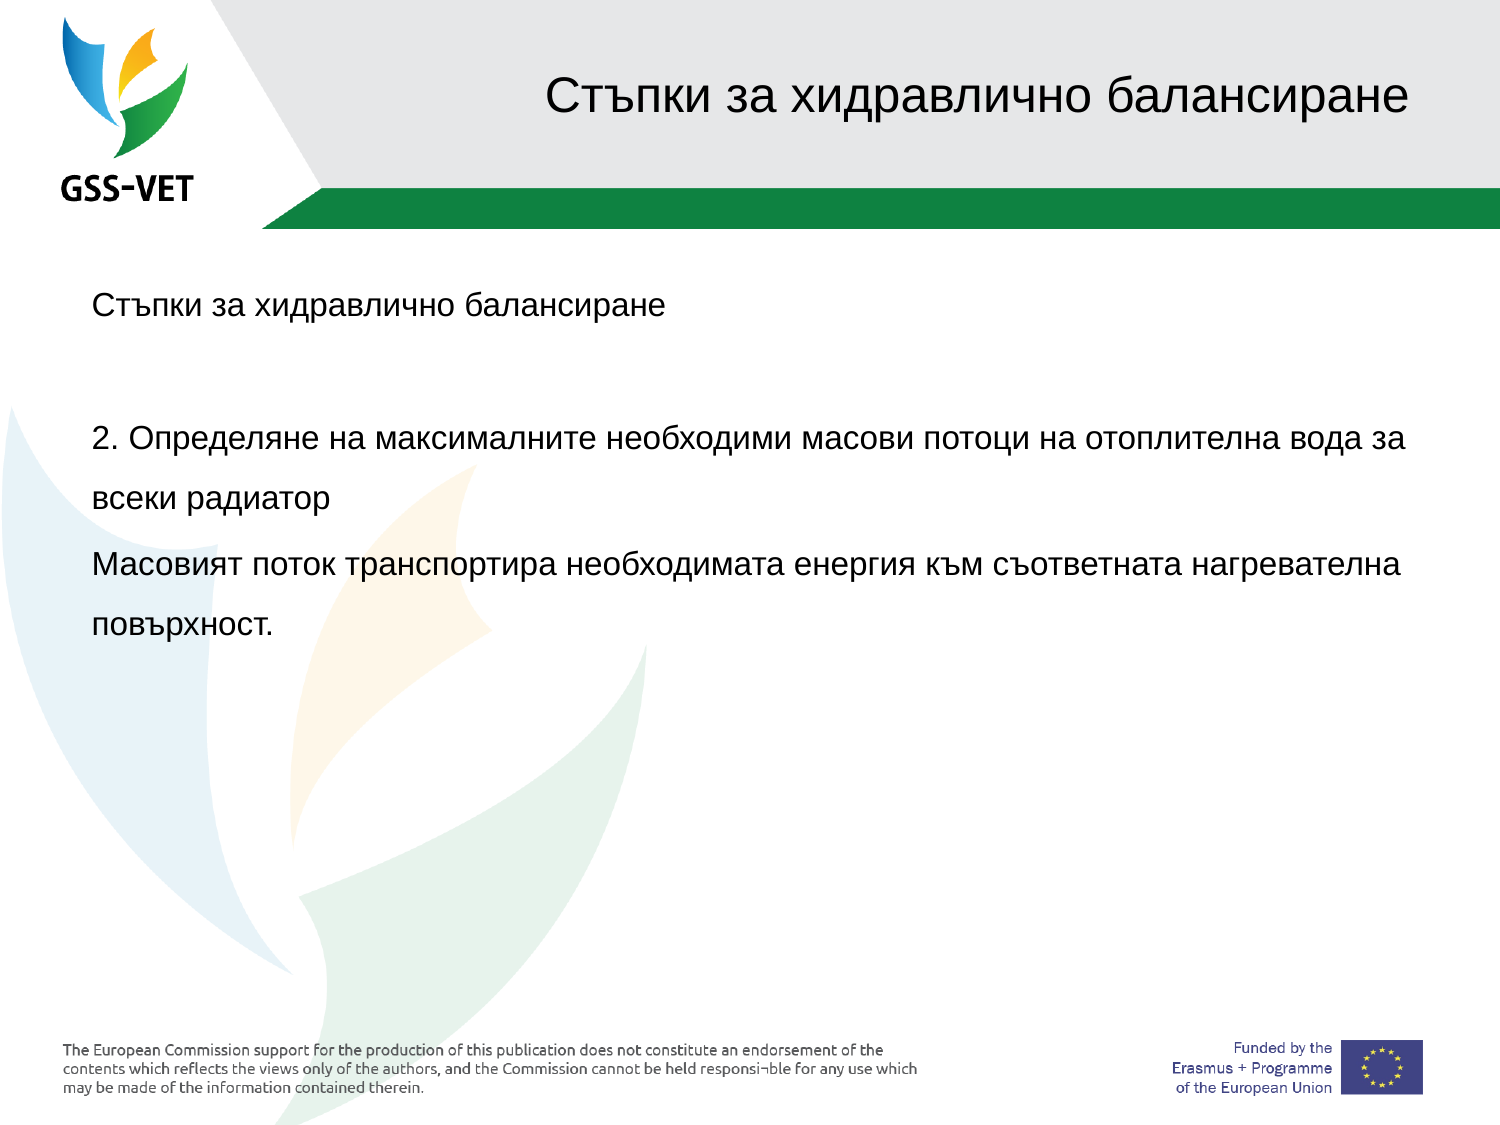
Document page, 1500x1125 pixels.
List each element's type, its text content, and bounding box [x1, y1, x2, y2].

picture [0, 0, 1500, 1125]
list Стъпки за хидравлично балансиране 2. Определяне на максималните необходими масови потоци на отоплителна вода за всеки радиатор Масовият поток транспортира необходимата енергия към съответната нагревателна повърхност. [76, 255, 1427, 998]
title Стъпки за хидравлично балансиране [324, 0, 1425, 185]
